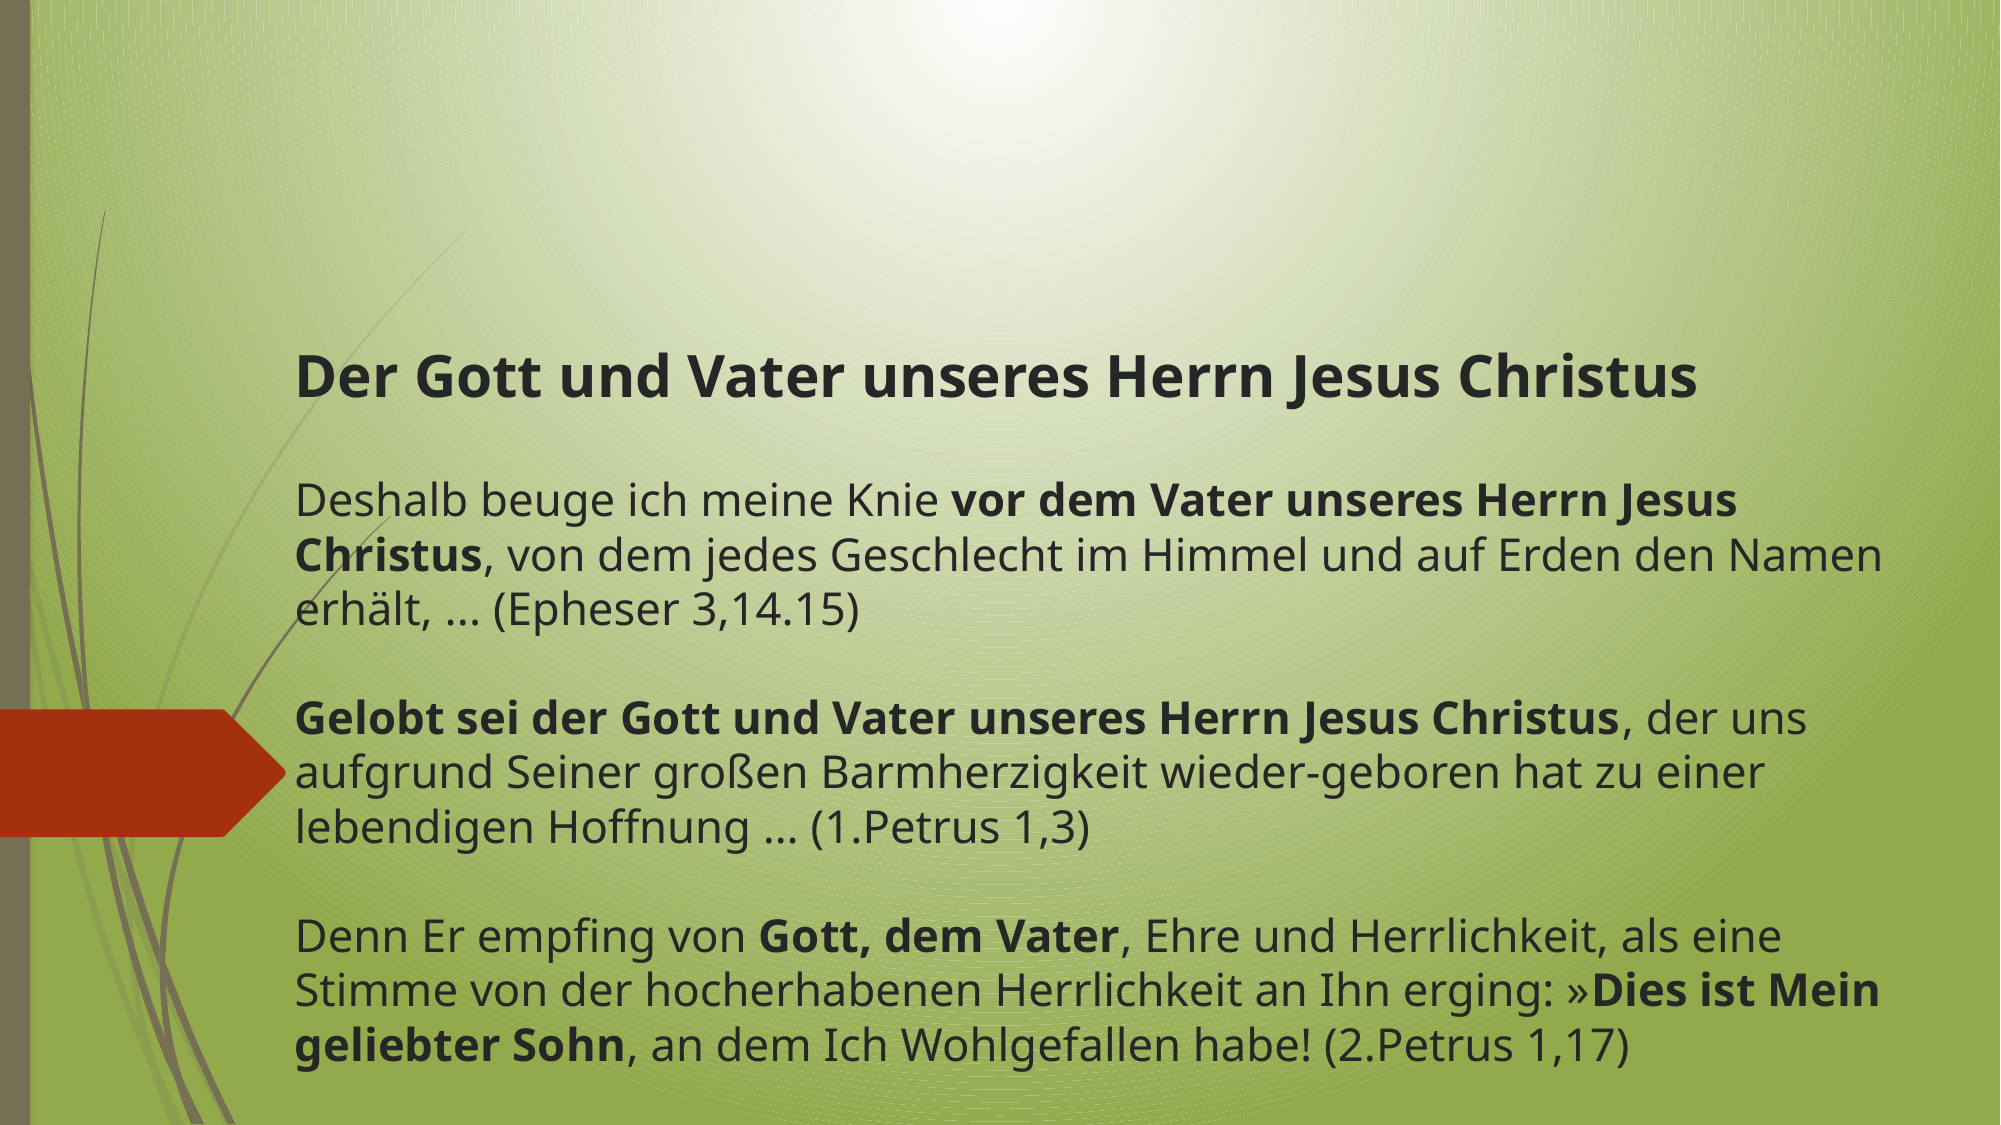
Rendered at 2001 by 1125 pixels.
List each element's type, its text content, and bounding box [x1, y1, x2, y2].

title Der Gott und Vater unseres Herrn Jesus Christus Deshalb beuge ich meine Knie vor dem Vater unseres Herrn Jesus Christus, von dem jedes Geschlecht im Himmel und auf Erden den Namen erhält, ... (Epheser 3,14.15) Gelobt sei der Gott und Vater unseres Herrn Jesus Christus, der uns aufgrund Seiner großen Barmherzigkeit wieder-geboren hat zu einer lebendigen Hoffnung … (1.Petrus 1,3) Denn Er empfing von Gott, dem Vater, Ehre und Herrlichkeit, als eine Stimme von der hocherhabenen Herrlichkeit an Ihn erging: »Dies ist Mein geliebter Sohn, an dem Ich Wohlgefallen habe! (2.Petrus 1,17) [279, 187, 1916, 1078]
